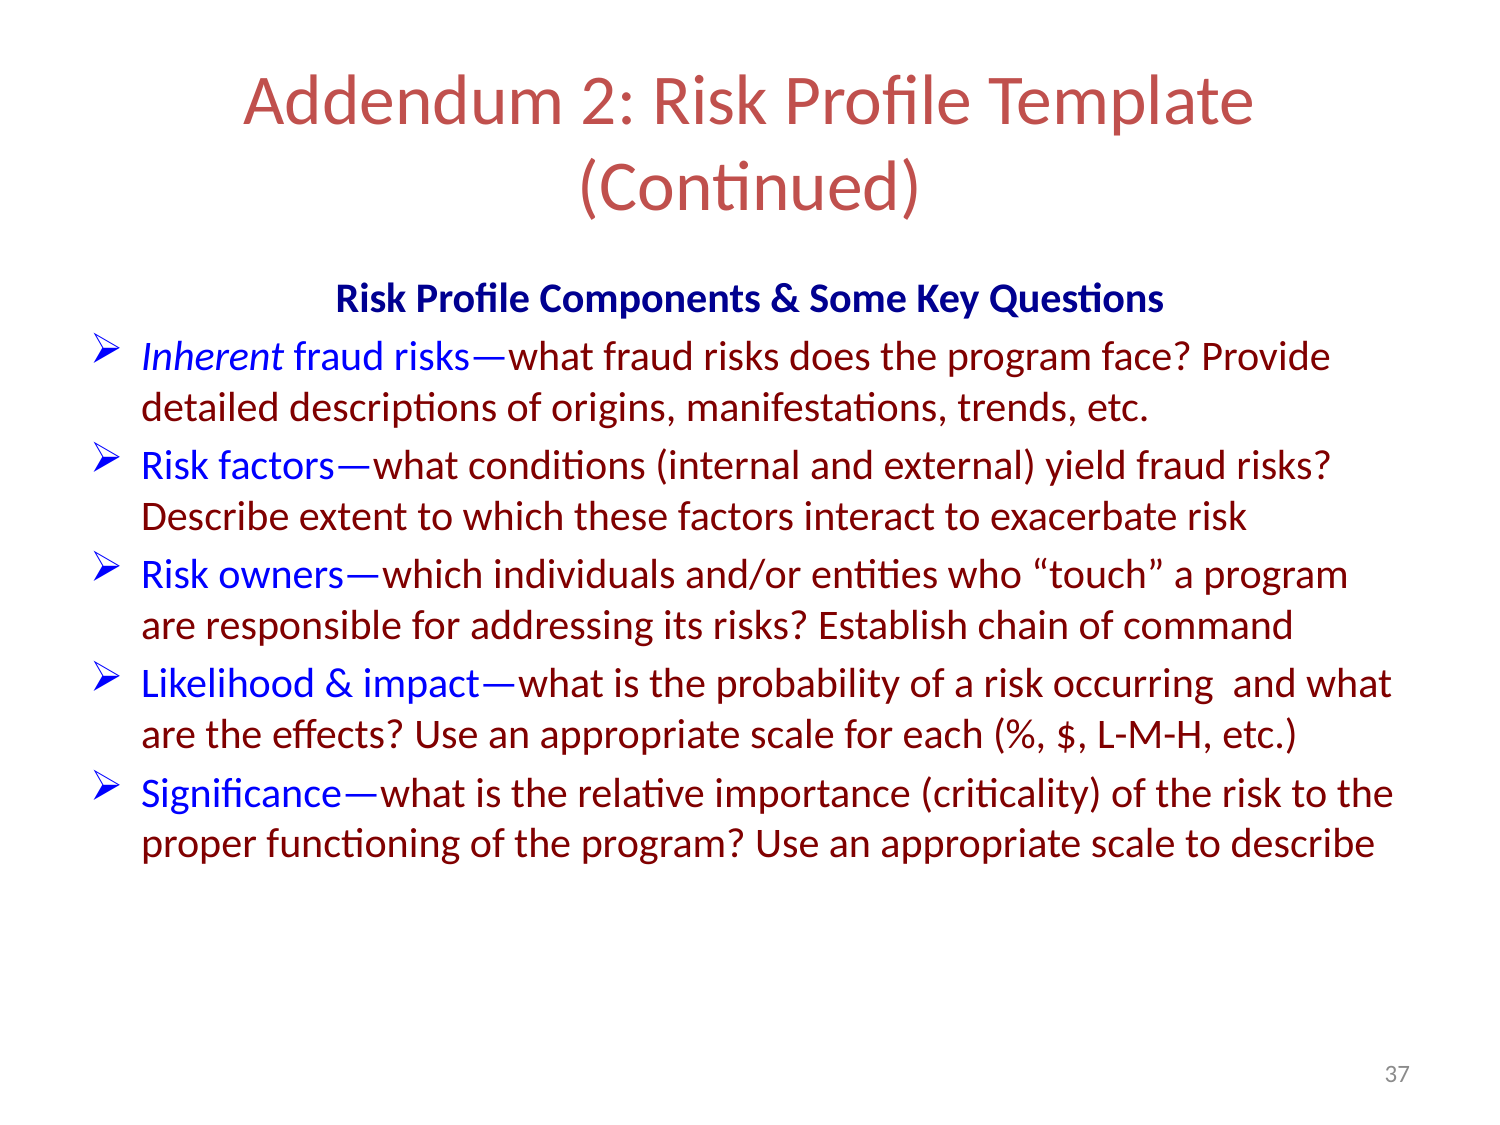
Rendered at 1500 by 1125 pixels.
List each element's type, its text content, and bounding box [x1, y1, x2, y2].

title Addendum 2: Risk Profile Template (Continued) [75, 45, 1425, 233]
list Risk Profile Components & Some Key Questions Inherent fraud risks—what fraud risks does the program face? Provide detailed descriptions of origins, manifestations, trends, etc. Risk factors—what conditions (internal and external) yield fraud risks? Describe extent to which these factors interact to exacerbate risk Risk owners—which individuals and/or entities who “touch” a program are responsible for addressing its risks? Establish chain of command Likelihood & impact—what is the probability of a risk occurring and what are the effects? Use an appropriate scale for each (%, $, L-M-H, etc.) Significance—what is the relative importance (criticality) of the risk to the proper functioning of the program? Use an appropriate scale to describe [75, 262, 1425, 1005]
slide_number 37 [1074, 1042, 1425, 1103]
